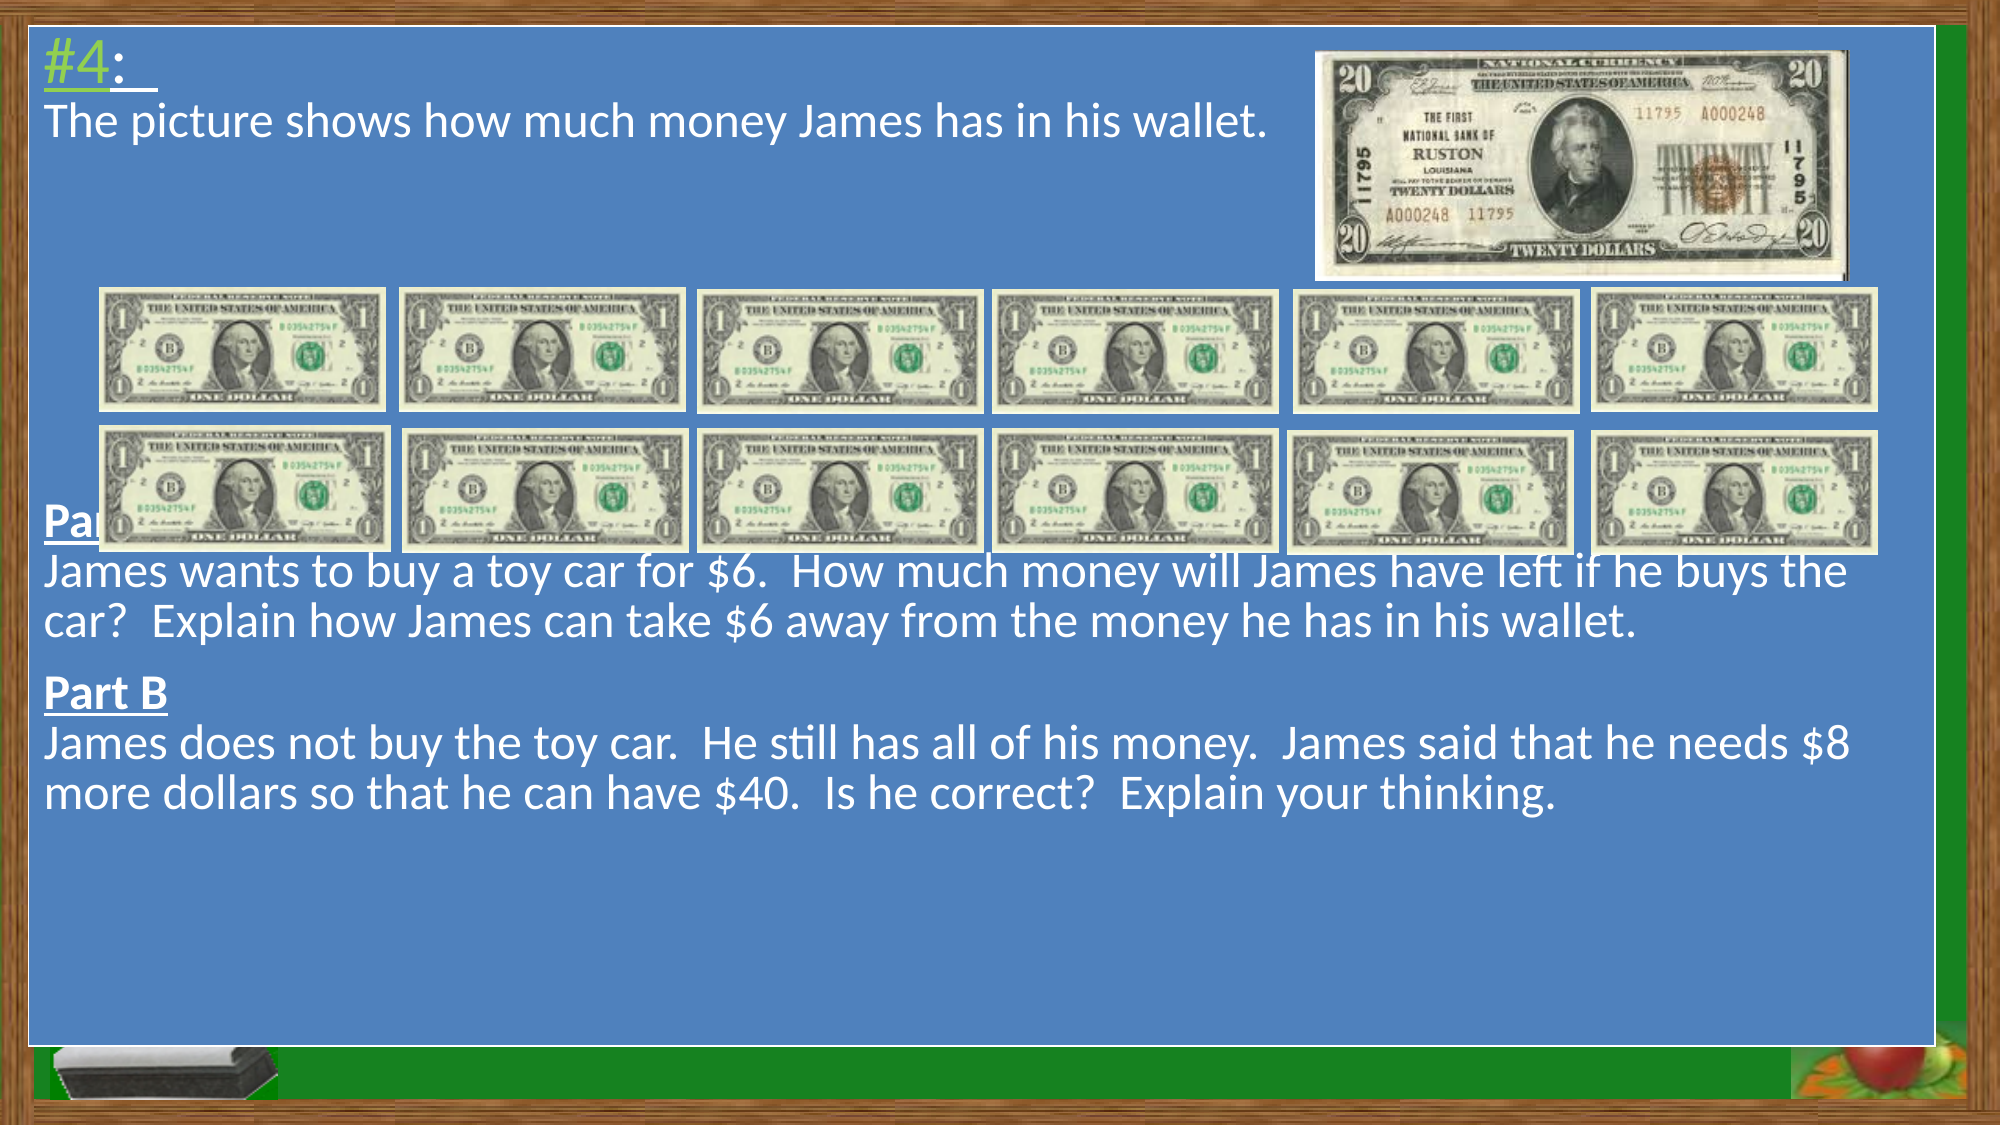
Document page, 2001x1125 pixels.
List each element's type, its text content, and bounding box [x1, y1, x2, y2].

table_header #4: The picture shows how much money James has in his wallet. Part A James wants to buy a toy car for $6. How much money will James have left if he buys the car? Explain how James can take $6 away from the money he has in his wallet. Part B James does not buy the toy car. He still has all of his money. James said that he needs $8 more dollars so that he can have $40. Is he correct? Explain your thinking. [29, 27, 1934, 1045]
picture [0, 0, 2000, 1125]
